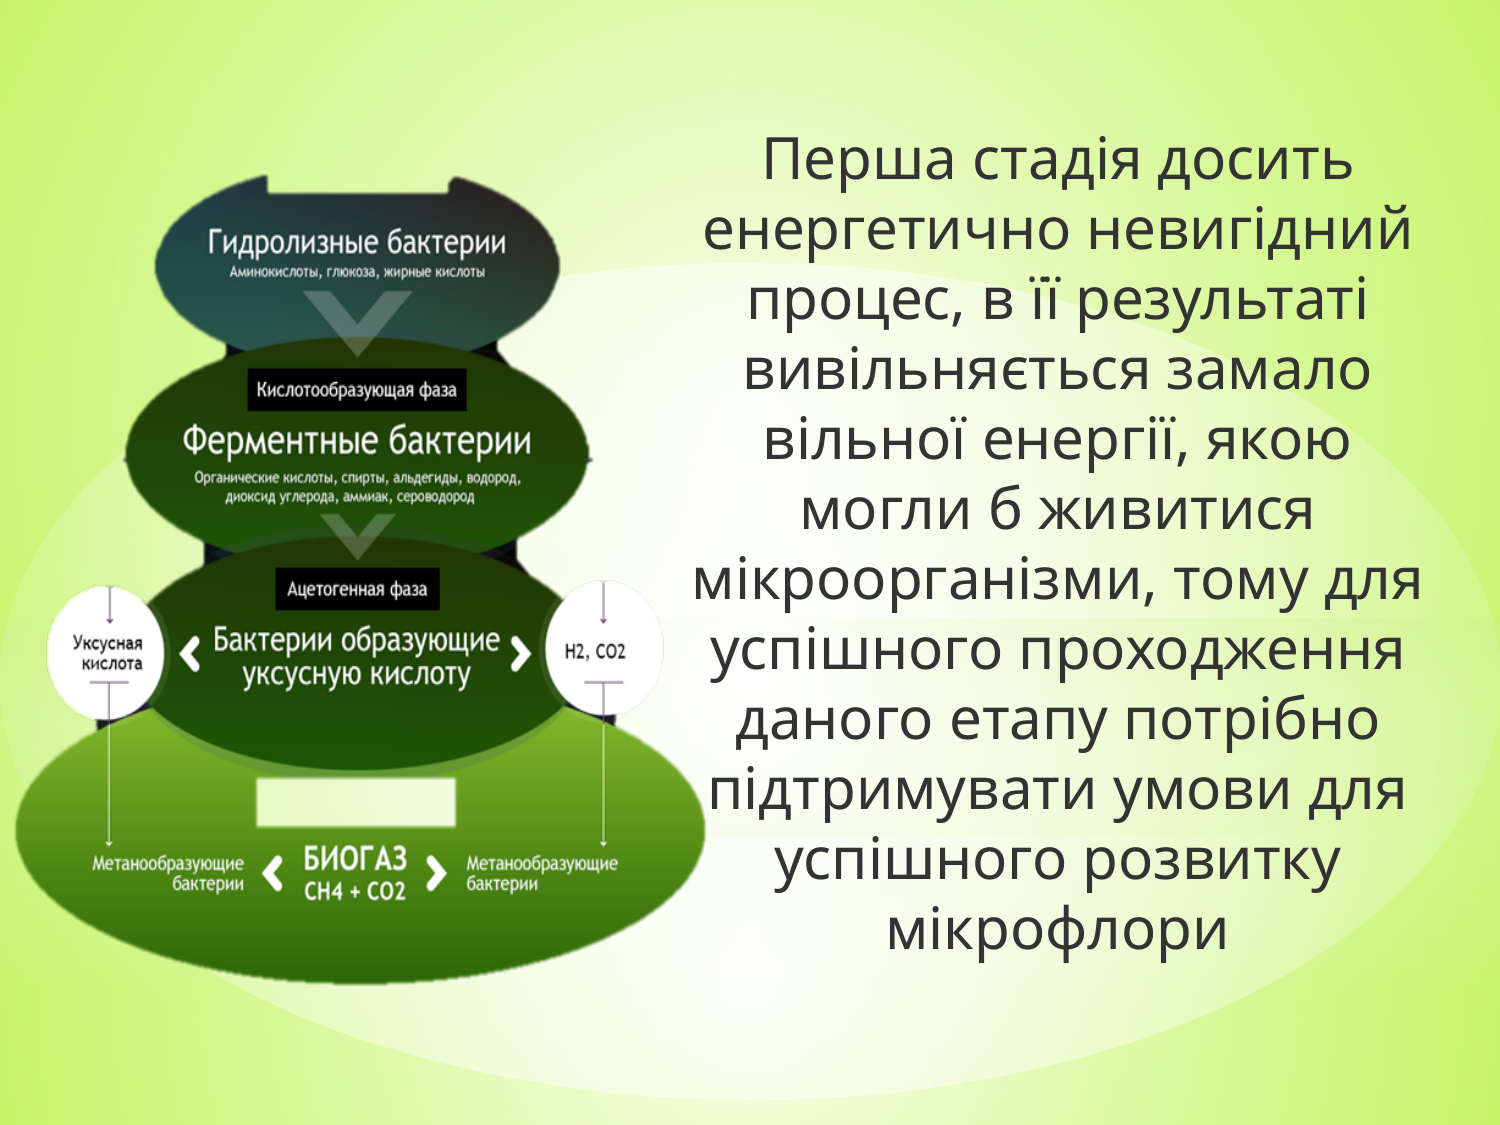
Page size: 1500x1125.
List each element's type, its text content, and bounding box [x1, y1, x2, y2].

picture [0, 30, 727, 1014]
list Перша стадія досить енергетично невигідний процес, в її результаті вивільняється замало вільної енергії, якою могли б живитися мікроорганізми, тому для успішного проходження даного етапу потрібно підтримувати умови для успішного розвитку мікрофлори [667, 113, 1441, 1059]
